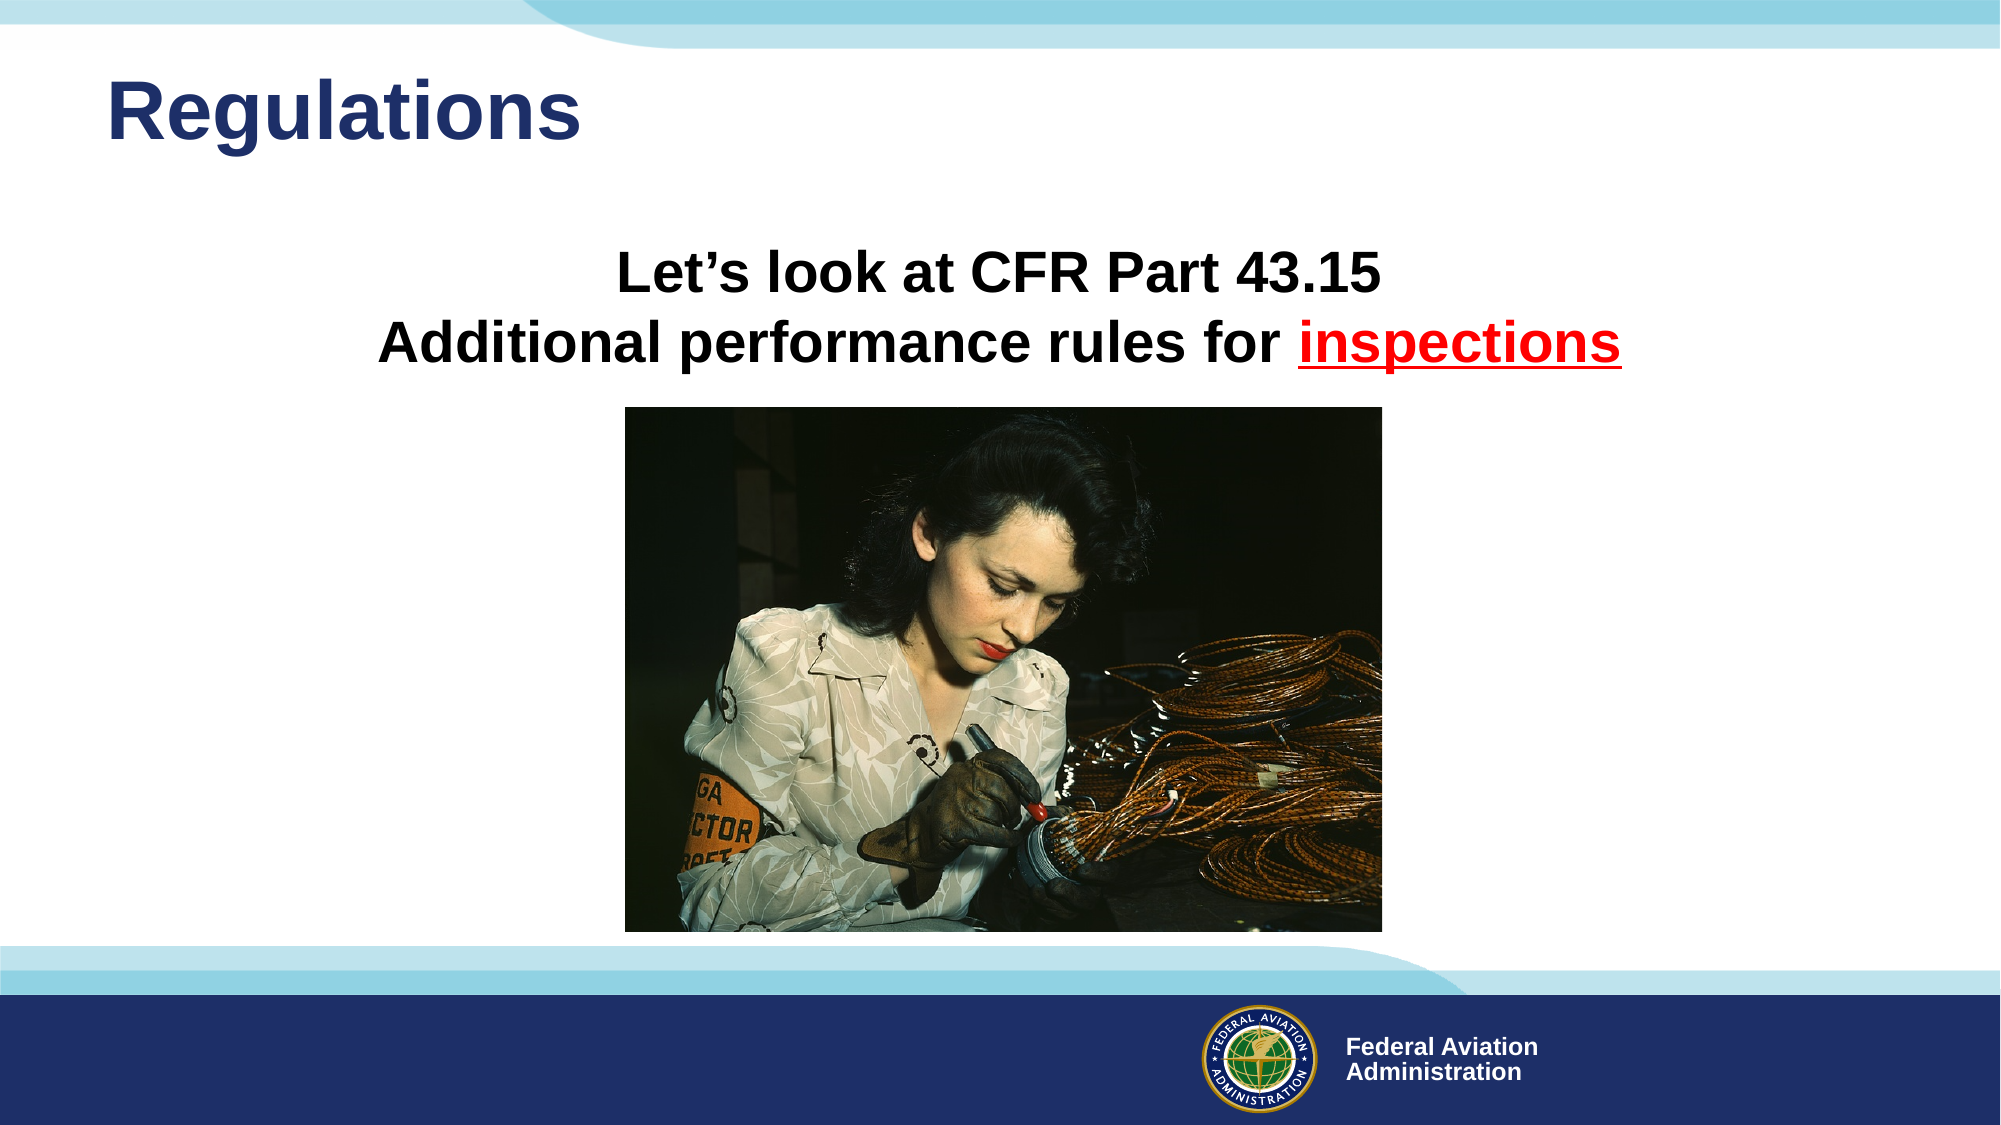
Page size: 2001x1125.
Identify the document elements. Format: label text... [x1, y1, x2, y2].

picture [624, 407, 1383, 933]
picture [0, 0, 1999, 50]
picture [0, 945, 2000, 995]
title Regulations [91, 56, 1945, 157]
text_box Let’s look at CFR Part 43.15 Additional performance rules for inspections [0, 227, 2000, 382]
